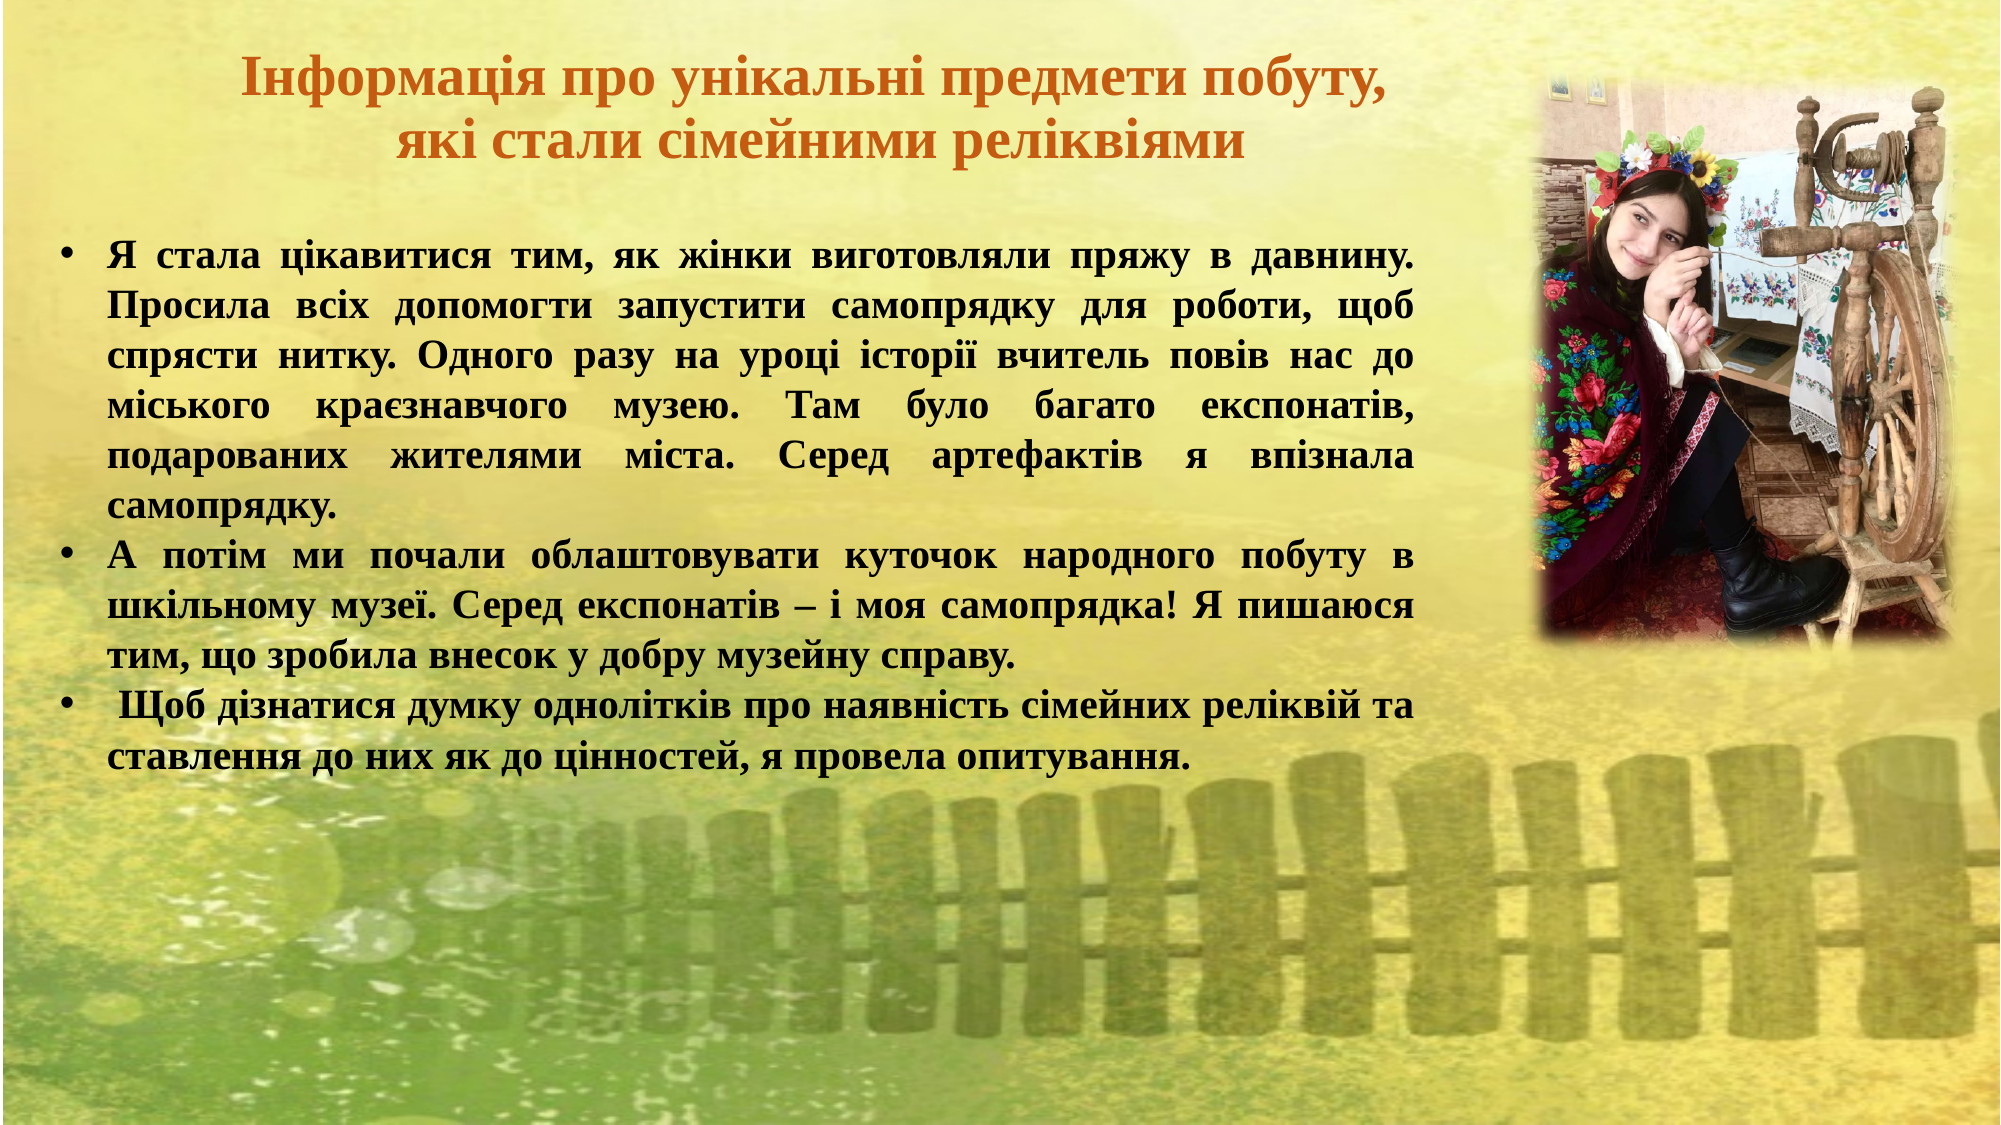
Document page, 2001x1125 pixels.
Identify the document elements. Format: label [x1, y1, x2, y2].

picture [0, 0, 2000, 1125]
list [1521, 68, 1964, 657]
